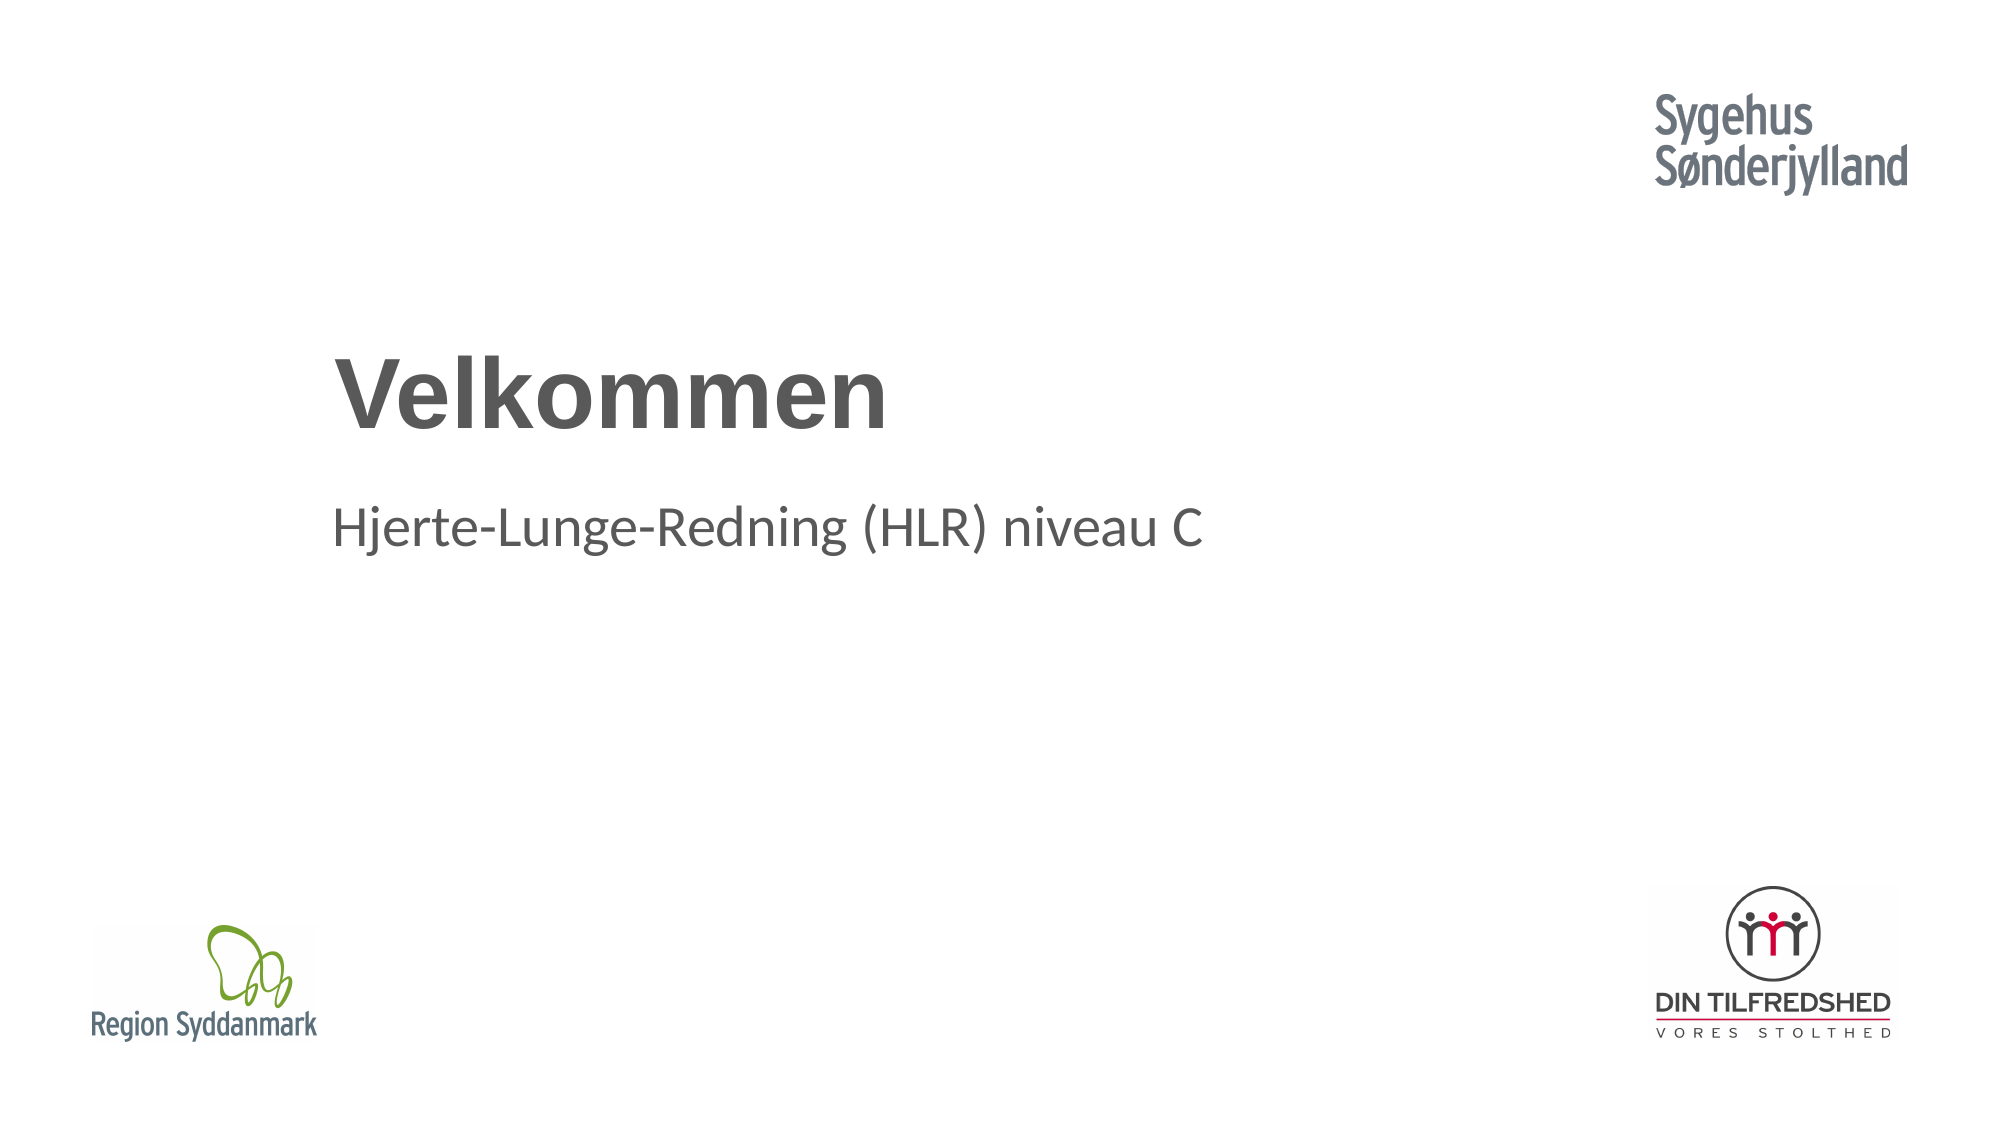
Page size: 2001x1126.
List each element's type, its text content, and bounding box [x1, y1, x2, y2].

picture [92, 925, 317, 1042]
list Hjerte-Lunge-Redning (HLR) niveau C [317, 488, 1319, 575]
picture [1655, 93, 1907, 196]
title Velkommen [319, 334, 1482, 477]
